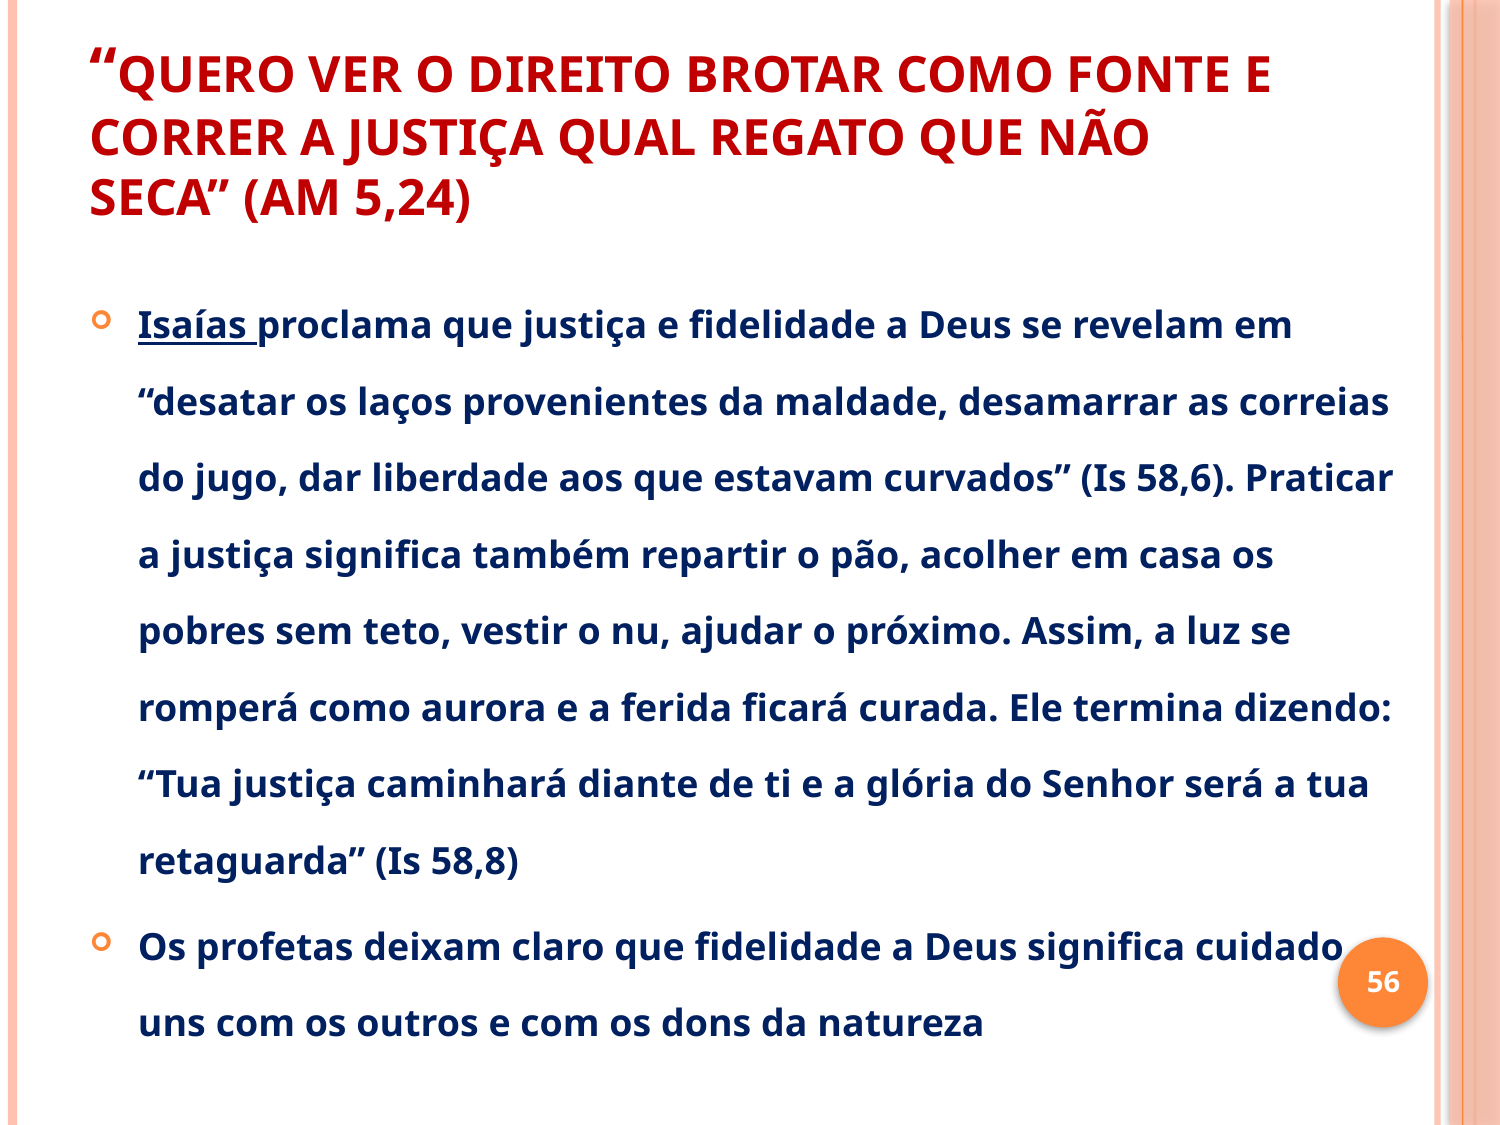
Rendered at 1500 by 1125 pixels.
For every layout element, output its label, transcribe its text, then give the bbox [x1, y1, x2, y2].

title “QUERO VER O DIREITO BROTAR COMO FONTE E CORRER A JUSTIÇA QUAL REGATO QUE NÃO SECA” (Am 5,24) [75, 45, 1300, 233]
slide_number 56 [1333, 940, 1434, 1027]
list Isaías proclama que justiça e fidelidade a Deus se revelam em “desatar os laços provenientes da maldade, desamarrar as correias do jugo, dar liberdade aos que estavam curvados” (Is 58,6). Praticar a justiça significa também repartir o pão, acolher em casa os pobres sem teto, vestir o nu, ajudar o próximo. Assim, a luz se romperá como aurora e a ferida ficará curada. Ele termina dizendo: “Tua justiça caminhará diante de ti e a glória do Senhor será a tua retaguarda” (Is 58,8) Os profetas deixam claro que fidelidade a Deus significa cuidado uns com os outros e com os dons da natureza [75, 262, 1425, 1059]
